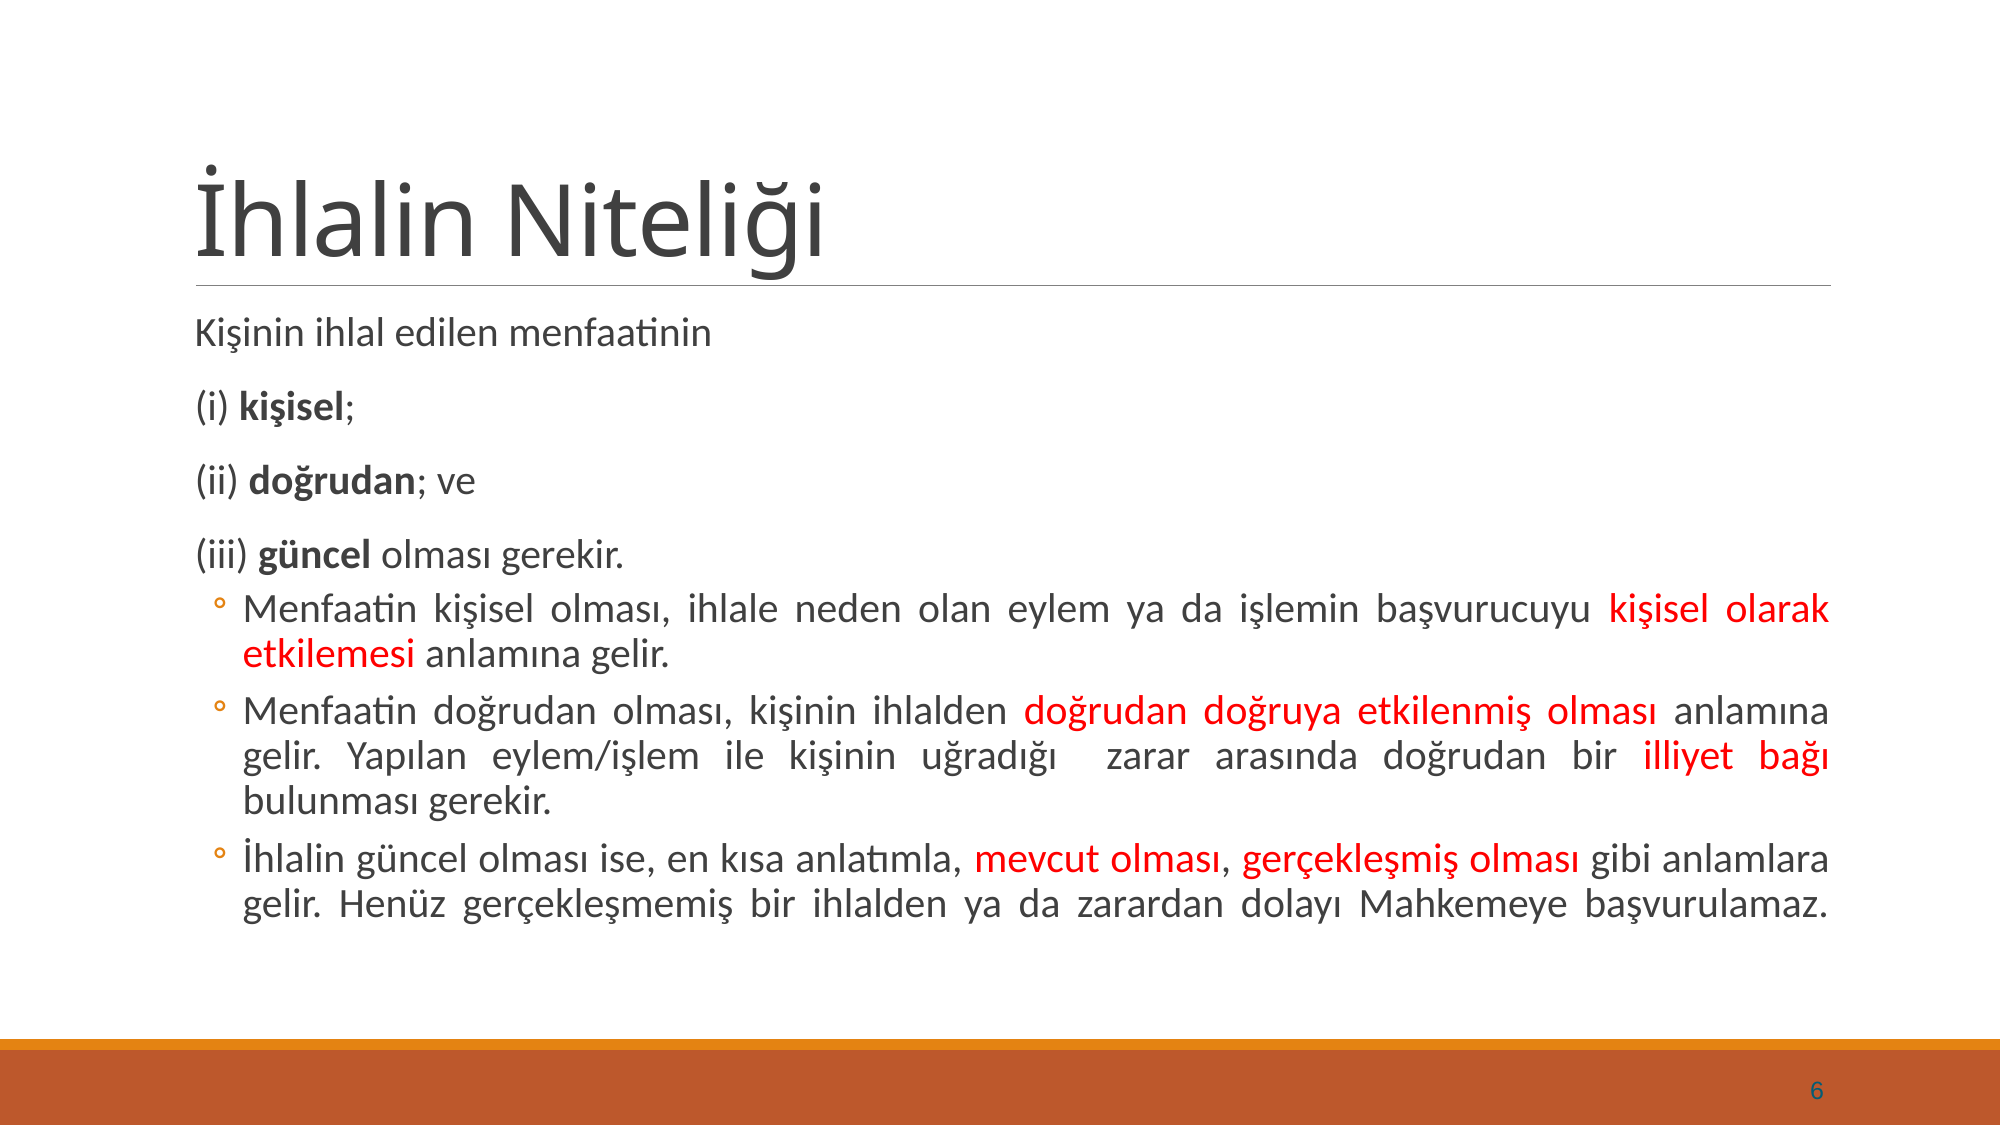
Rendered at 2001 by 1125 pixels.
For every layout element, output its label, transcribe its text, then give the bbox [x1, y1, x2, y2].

list Kişinin ihlal edilen menfaatinin (i) kişisel; (ii) doğrudan; ve (iii) güncel olması gerekir. Menfaatin kişisel olması, ihlale neden olan eylem ya da işlemin başvurucuyu kişisel olarak etkilemesi anlamına gelir. Menfaatin doğrudan olması, kişinin ihlalden doğrudan doğruya etkilenmiş olması anlamına gelir. Yapılan eylem/işlem ile kişinin uğradığı zarar arasında doğrudan bir illiyet bağı bulunması gerekir. İhlalin güncel olması ise, en kısa anlatımla, mevcut olması, gerçekleşmiş olması gibi anlamlara gelir. Henüz gerçekleşmemiş bir ihlalden ya da zarardan dolayı Mahkemeye başvurulamaz. [179, 302, 1830, 963]
slide_number 6 [1623, 1059, 1840, 1120]
title İhlalin Niteliği [179, 47, 1830, 285]
